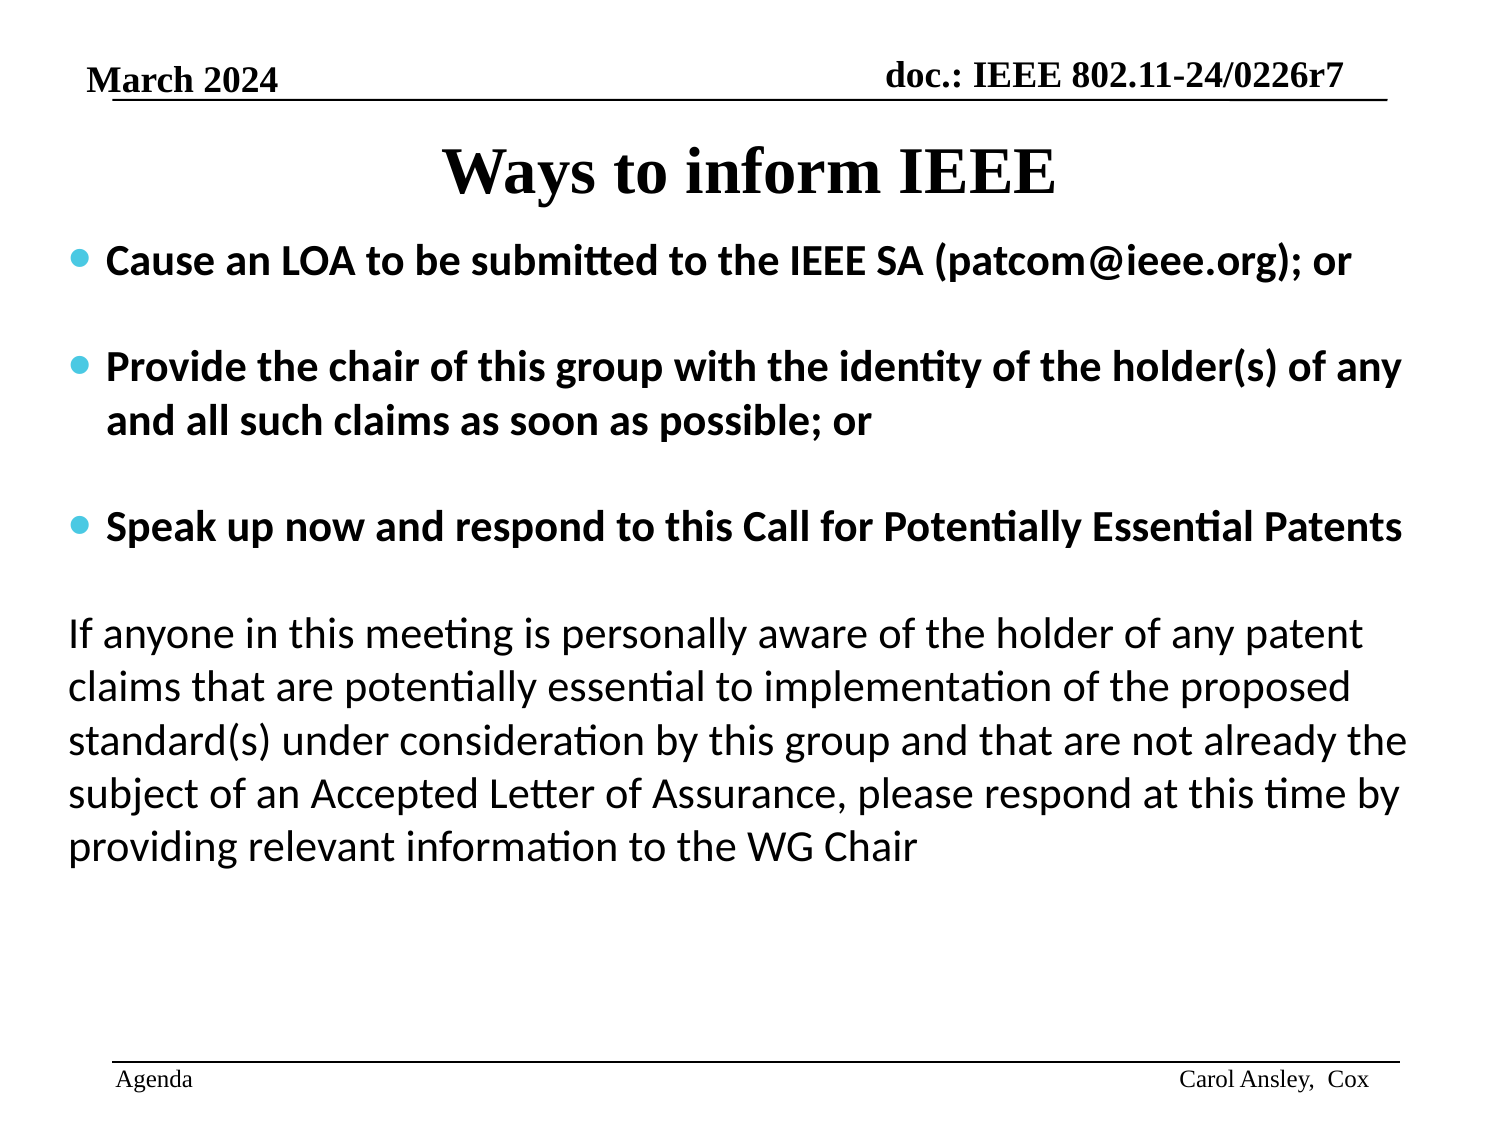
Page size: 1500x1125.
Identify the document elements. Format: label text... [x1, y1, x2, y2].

list [74, 184, 1426, 223]
title Ways to inform IEEE [74, 129, 1426, 184]
text_box Cause an LOA to be submitted to the IEEE SA (patcom@ieee.org); or Provide the chair of this group with the identity of the holder(s) of any and all such claims as soon as possible; or Speak up now and respond to this Call for Potentially Essential Patents If anyone in this meeting is personally aware of the holder of any patent claims that are potentially essential to implementation of the proposed standard(s) under consideration by this group and that are not already the subject of an Accepted Letter of Assurance, please respond at this time by providing relevant information to the WG Chair [53, 223, 1447, 996]
